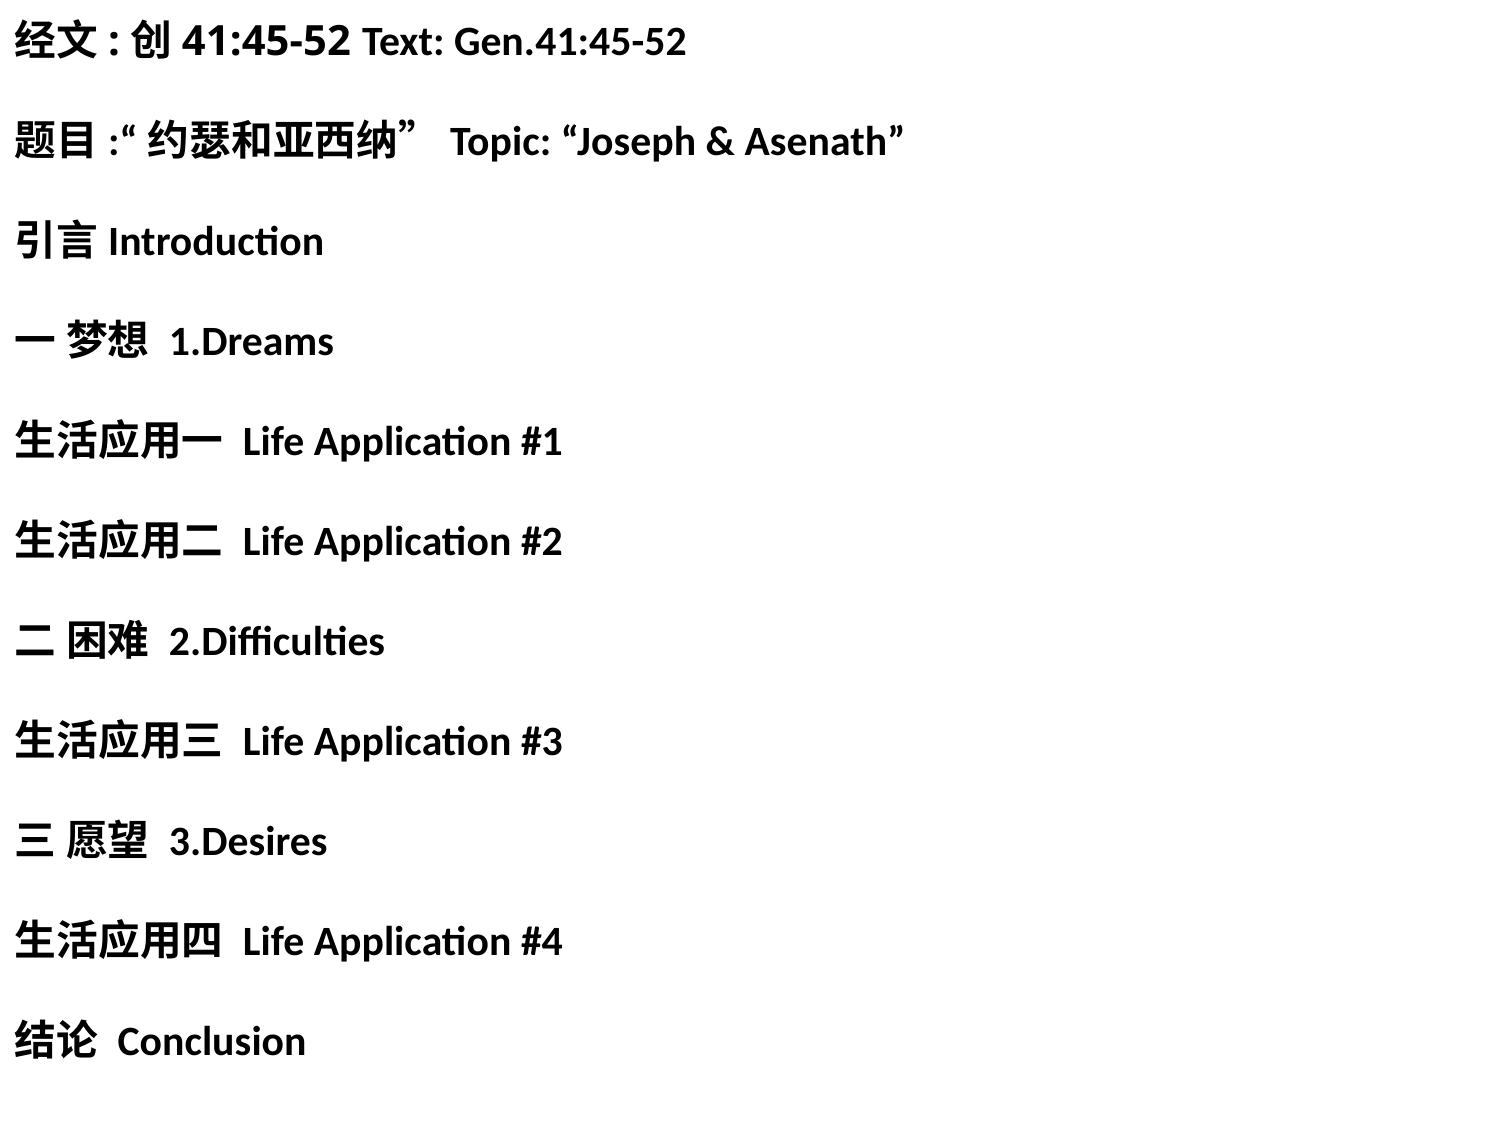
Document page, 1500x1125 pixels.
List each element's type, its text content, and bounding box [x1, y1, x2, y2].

text_box 经文:创41:45-52 Text: Gen.41:45-52 题目:“约瑟和亚西纳”Topic: “Joseph & Asenath” 引言Introduction 一 梦想 1.Dreams 生活应用一 Life Application #1 生活应用二 Life Application #2 二 困难 2.Difficulties 生活应用三 Life Application #3 三 愿望 3.Desires 生活应用四 Life Application #4 结论 Conclusion [0, 6, 1500, 1072]
